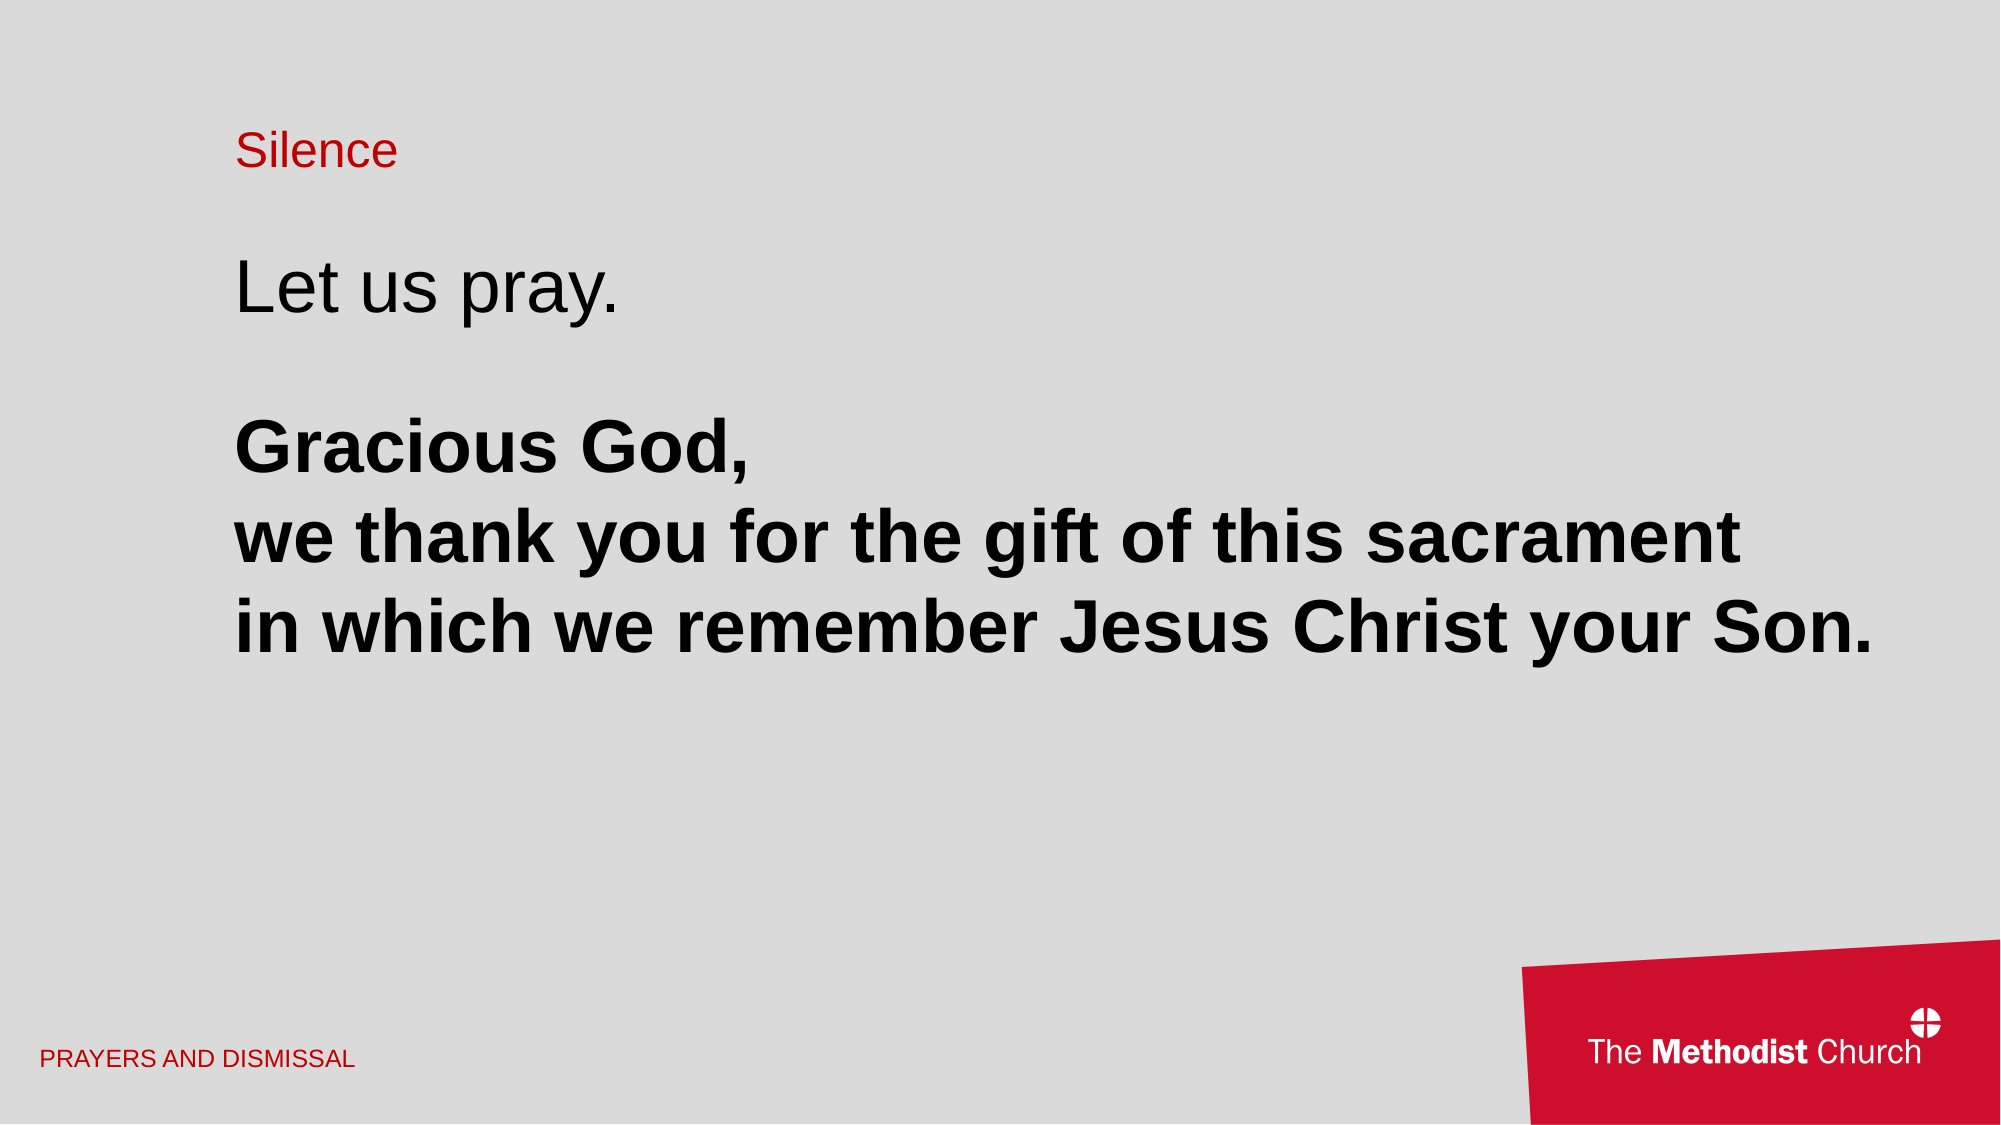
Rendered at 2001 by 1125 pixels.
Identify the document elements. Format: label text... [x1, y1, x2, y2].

text_box Silence Let us pray. Gracious God, we thank you for the gift of this sacrament in which we remember Jesus Christ your Son. [220, 110, 1904, 675]
picture [0, 0, 2001, 1125]
